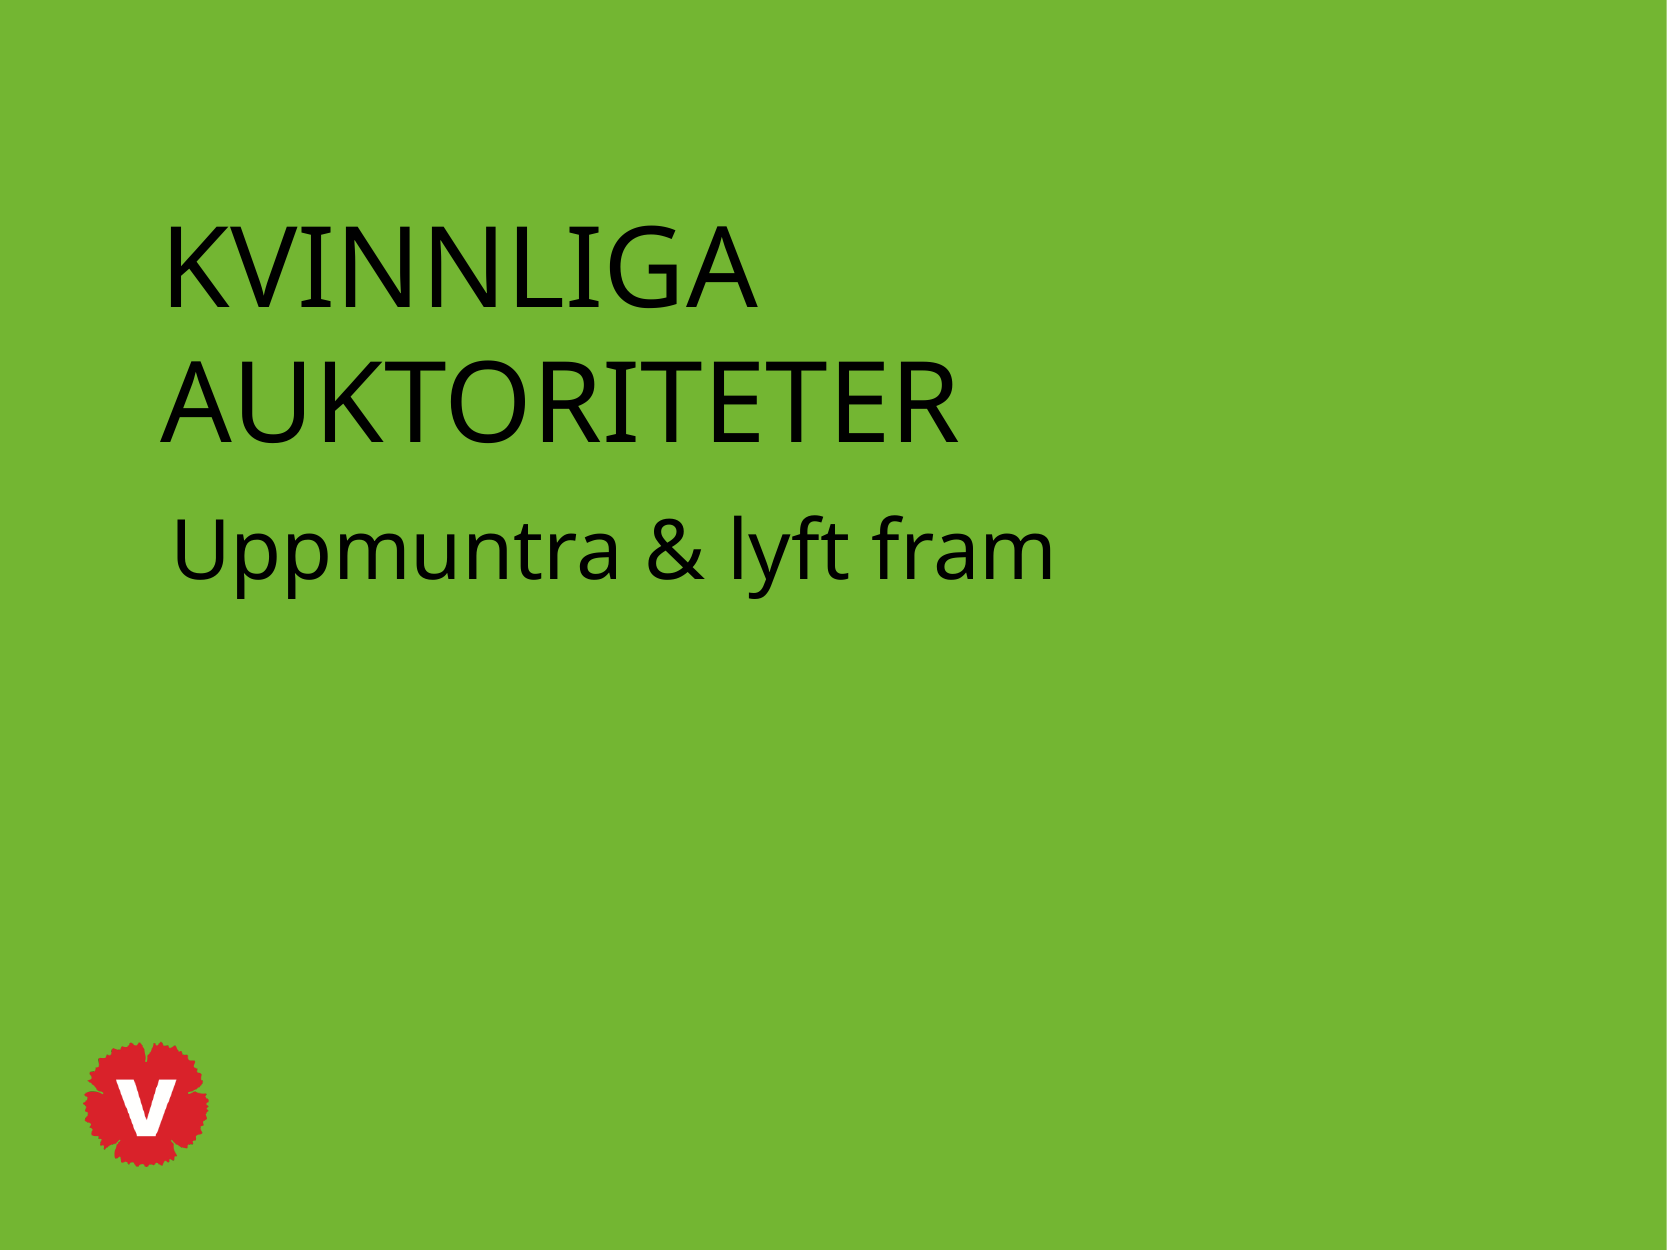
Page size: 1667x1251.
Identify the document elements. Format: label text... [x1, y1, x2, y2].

text_box KVINNLIGA AUKTORITETER [145, 187, 1667, 325]
picture [83, 1041, 209, 1167]
text_box Uppmuntra & lyft fram [155, 500, 1446, 988]
